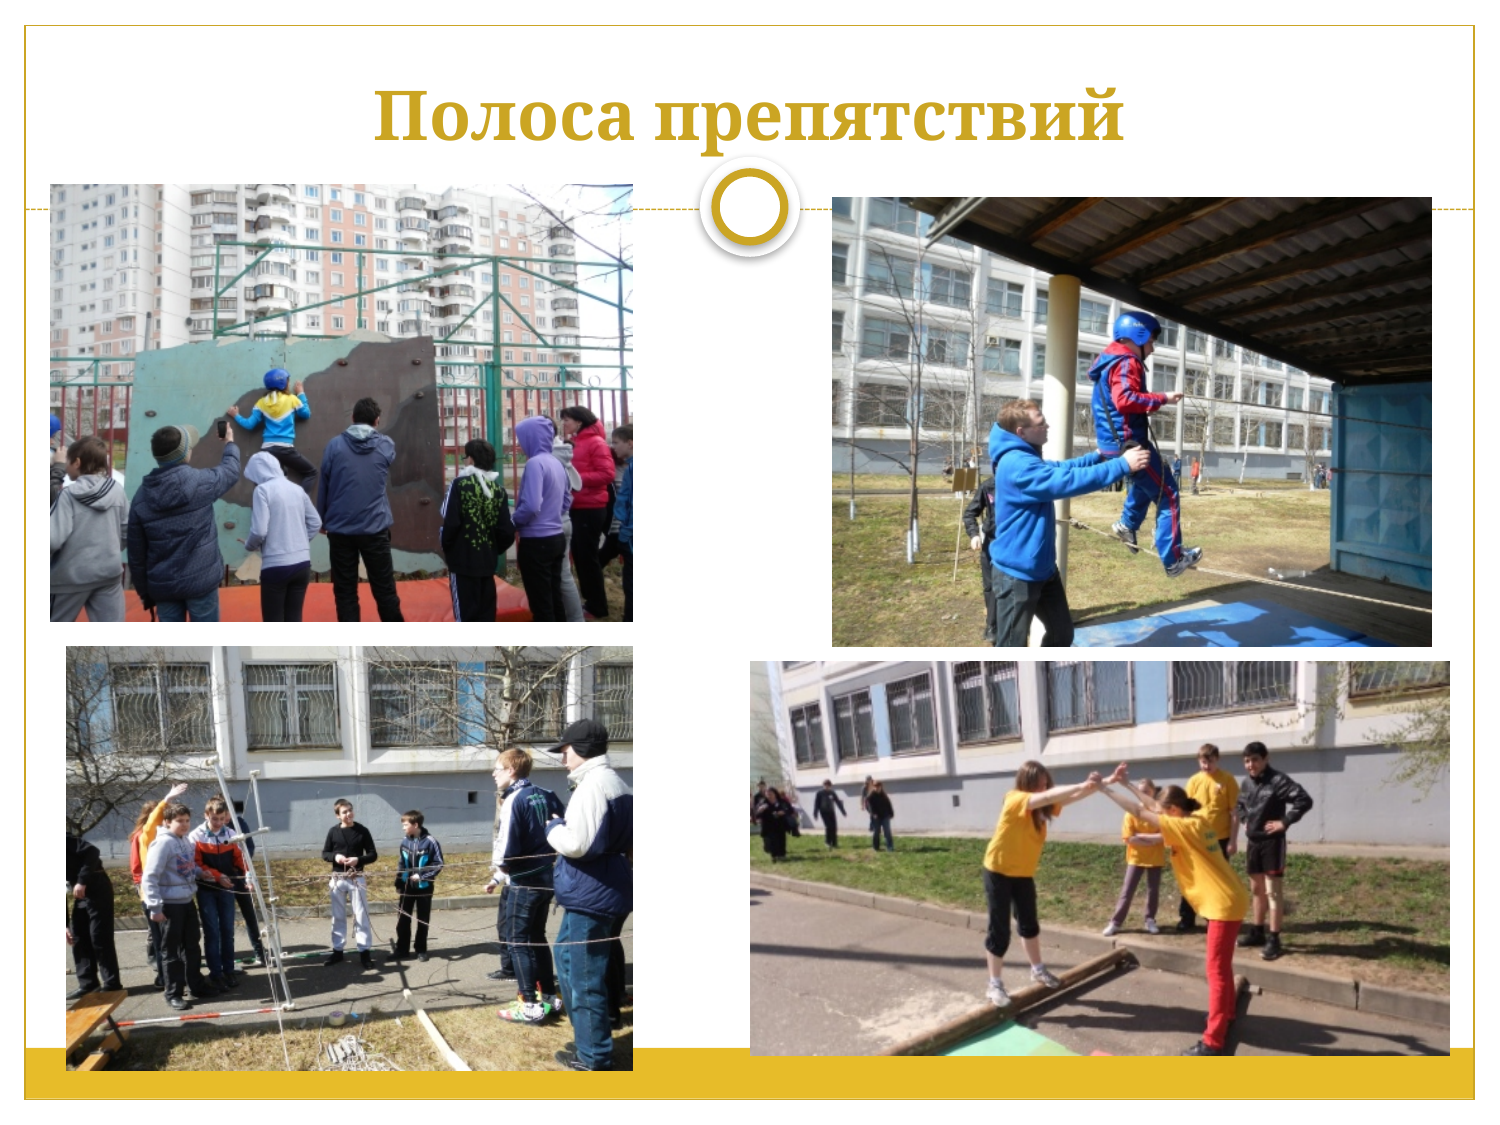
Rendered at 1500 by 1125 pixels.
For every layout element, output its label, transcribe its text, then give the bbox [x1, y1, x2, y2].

picture [832, 196, 1432, 647]
title Полоса препятствий [49, 37, 1450, 163]
picture [66, 646, 633, 1071]
picture [49, 184, 634, 622]
picture [749, 661, 1451, 1056]
